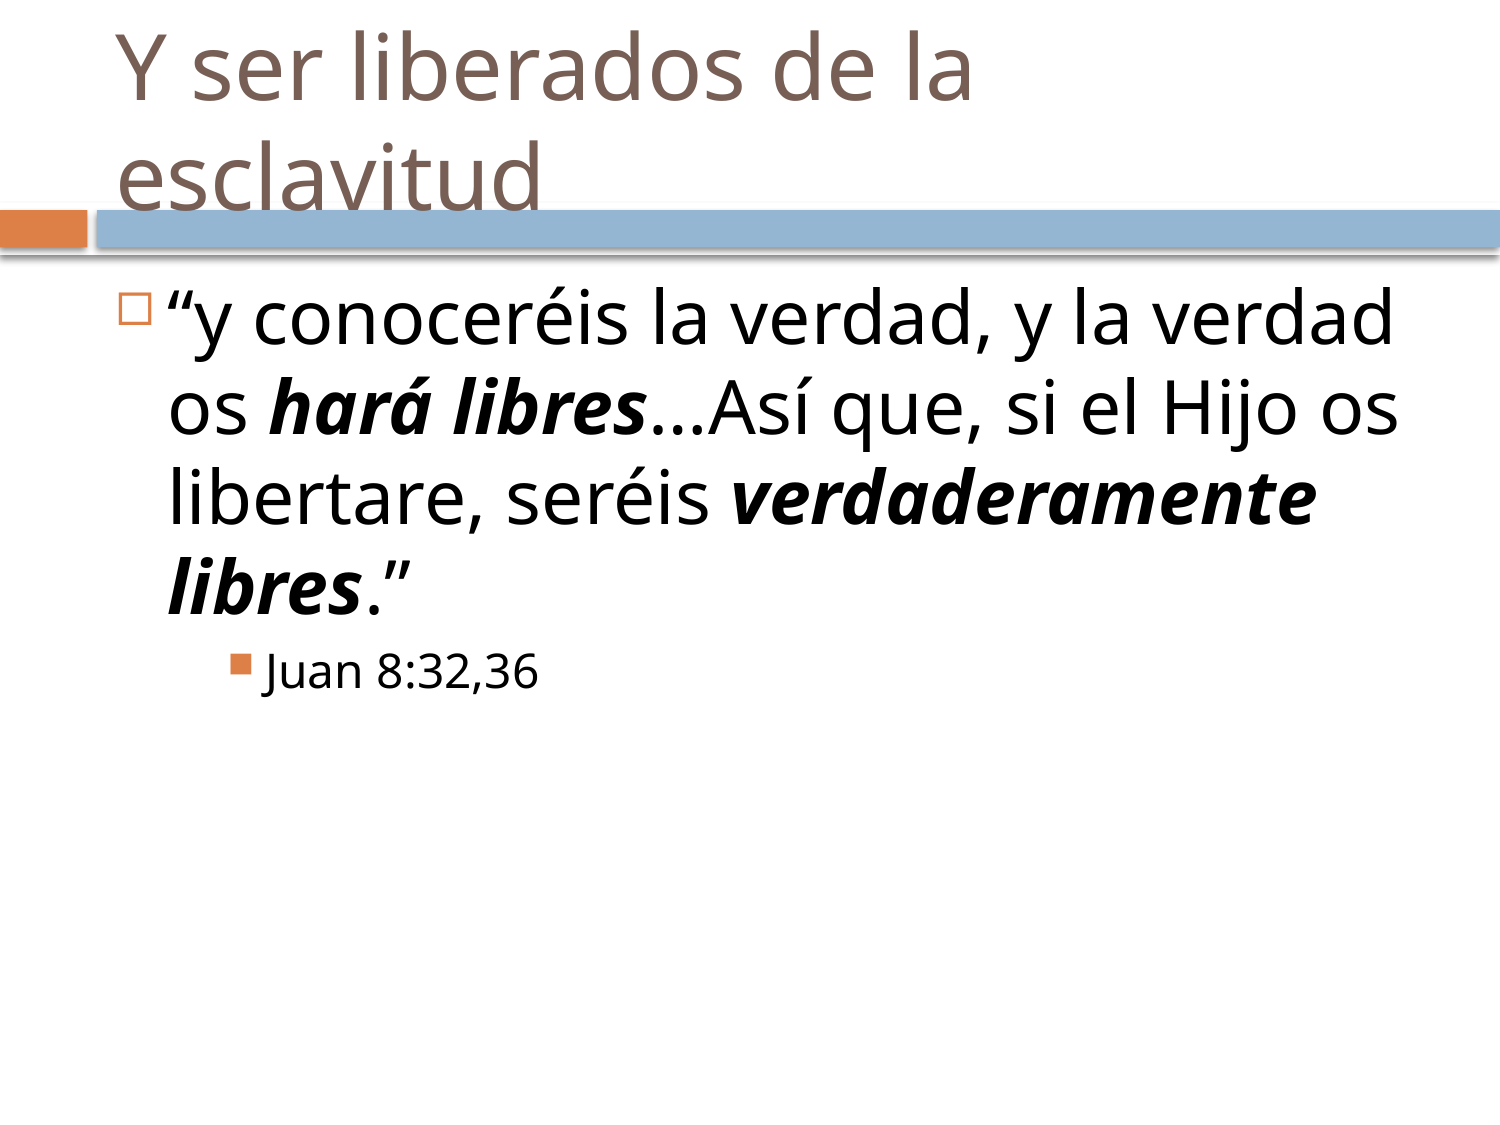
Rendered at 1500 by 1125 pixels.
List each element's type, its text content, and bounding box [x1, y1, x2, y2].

title Y ser liberados de la esclavitud [100, 37, 1438, 200]
list “y conoceréis la verdad, y la verdad os hará libres…Así que, si el Hijo os libertare, seréis verdaderamente libres.” Juan 8:32,36 [100, 262, 1438, 1000]
